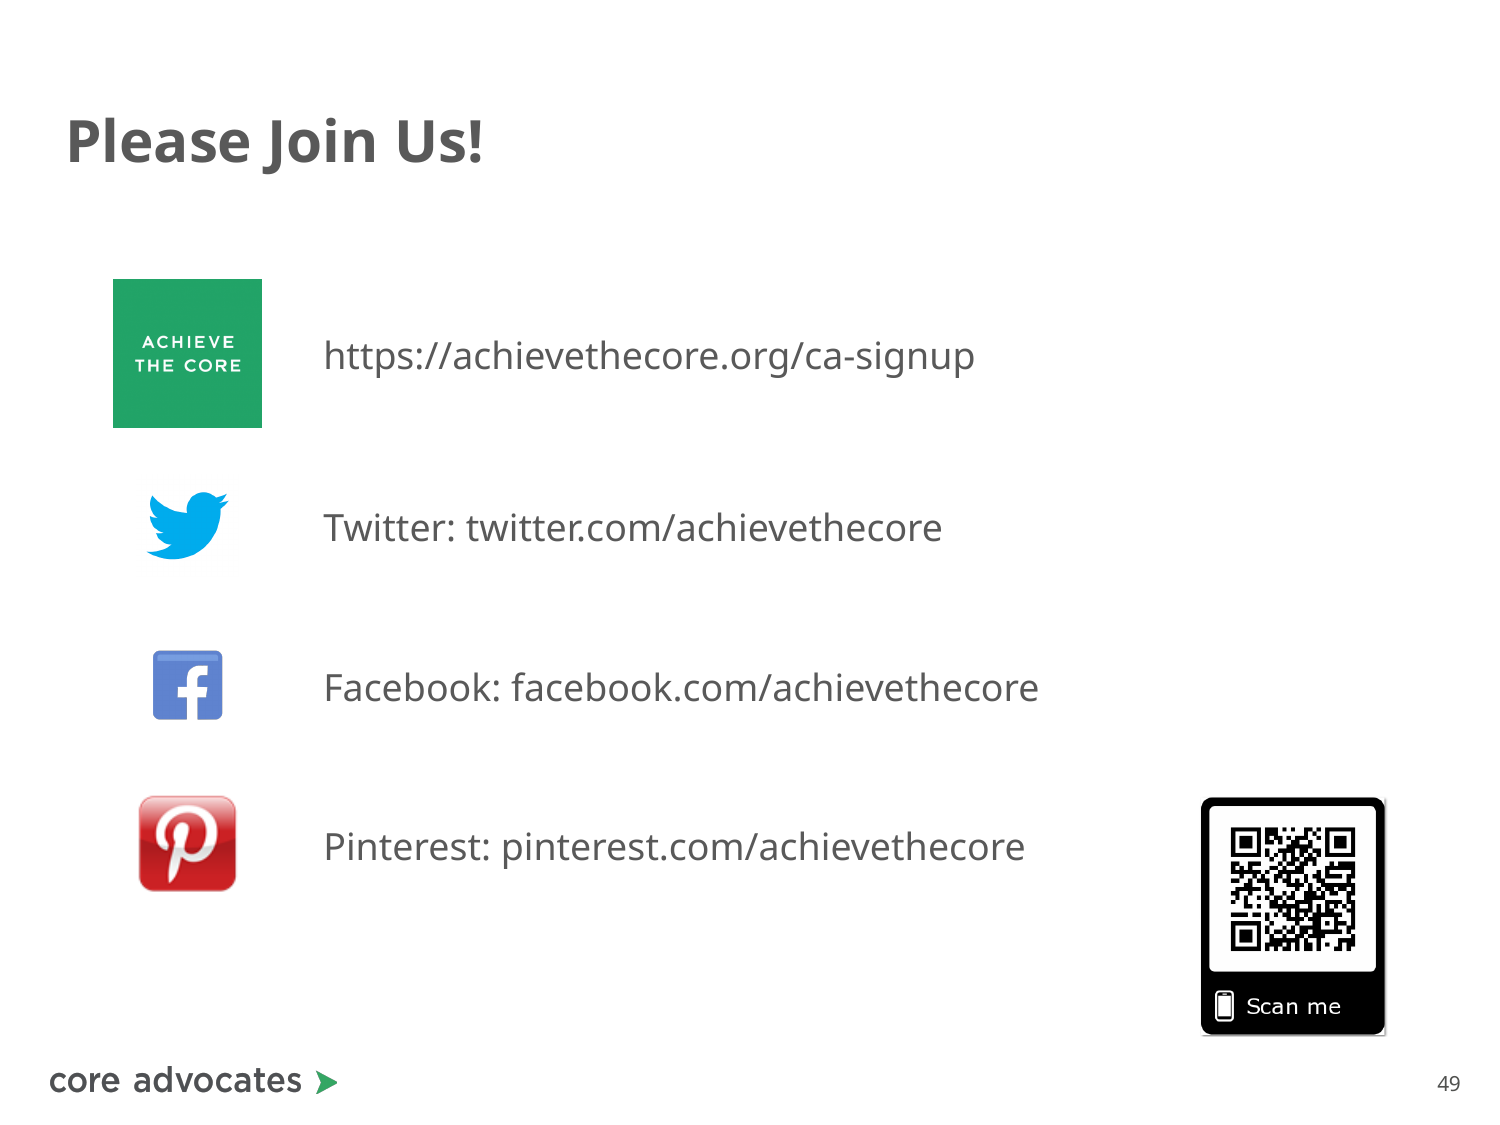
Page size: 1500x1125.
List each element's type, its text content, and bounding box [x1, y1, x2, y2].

picture [1199, 792, 1389, 1038]
picture [126, 623, 249, 747]
text_box Facebook: facebook.com/achievethecore [308, 649, 1142, 721]
picture [50, 1066, 337, 1094]
text_box Twitter: twitter.com/achievethecore [308, 490, 1142, 562]
picture [113, 279, 262, 428]
picture [136, 792, 239, 895]
title Please Join Us! [50, 45, 1457, 233]
text_box Pinterest: pinterest.com/achievethecore [308, 808, 1142, 881]
text_box https://achievethecore.org/ca-signup [308, 317, 1142, 390]
picture [135, 474, 239, 578]
